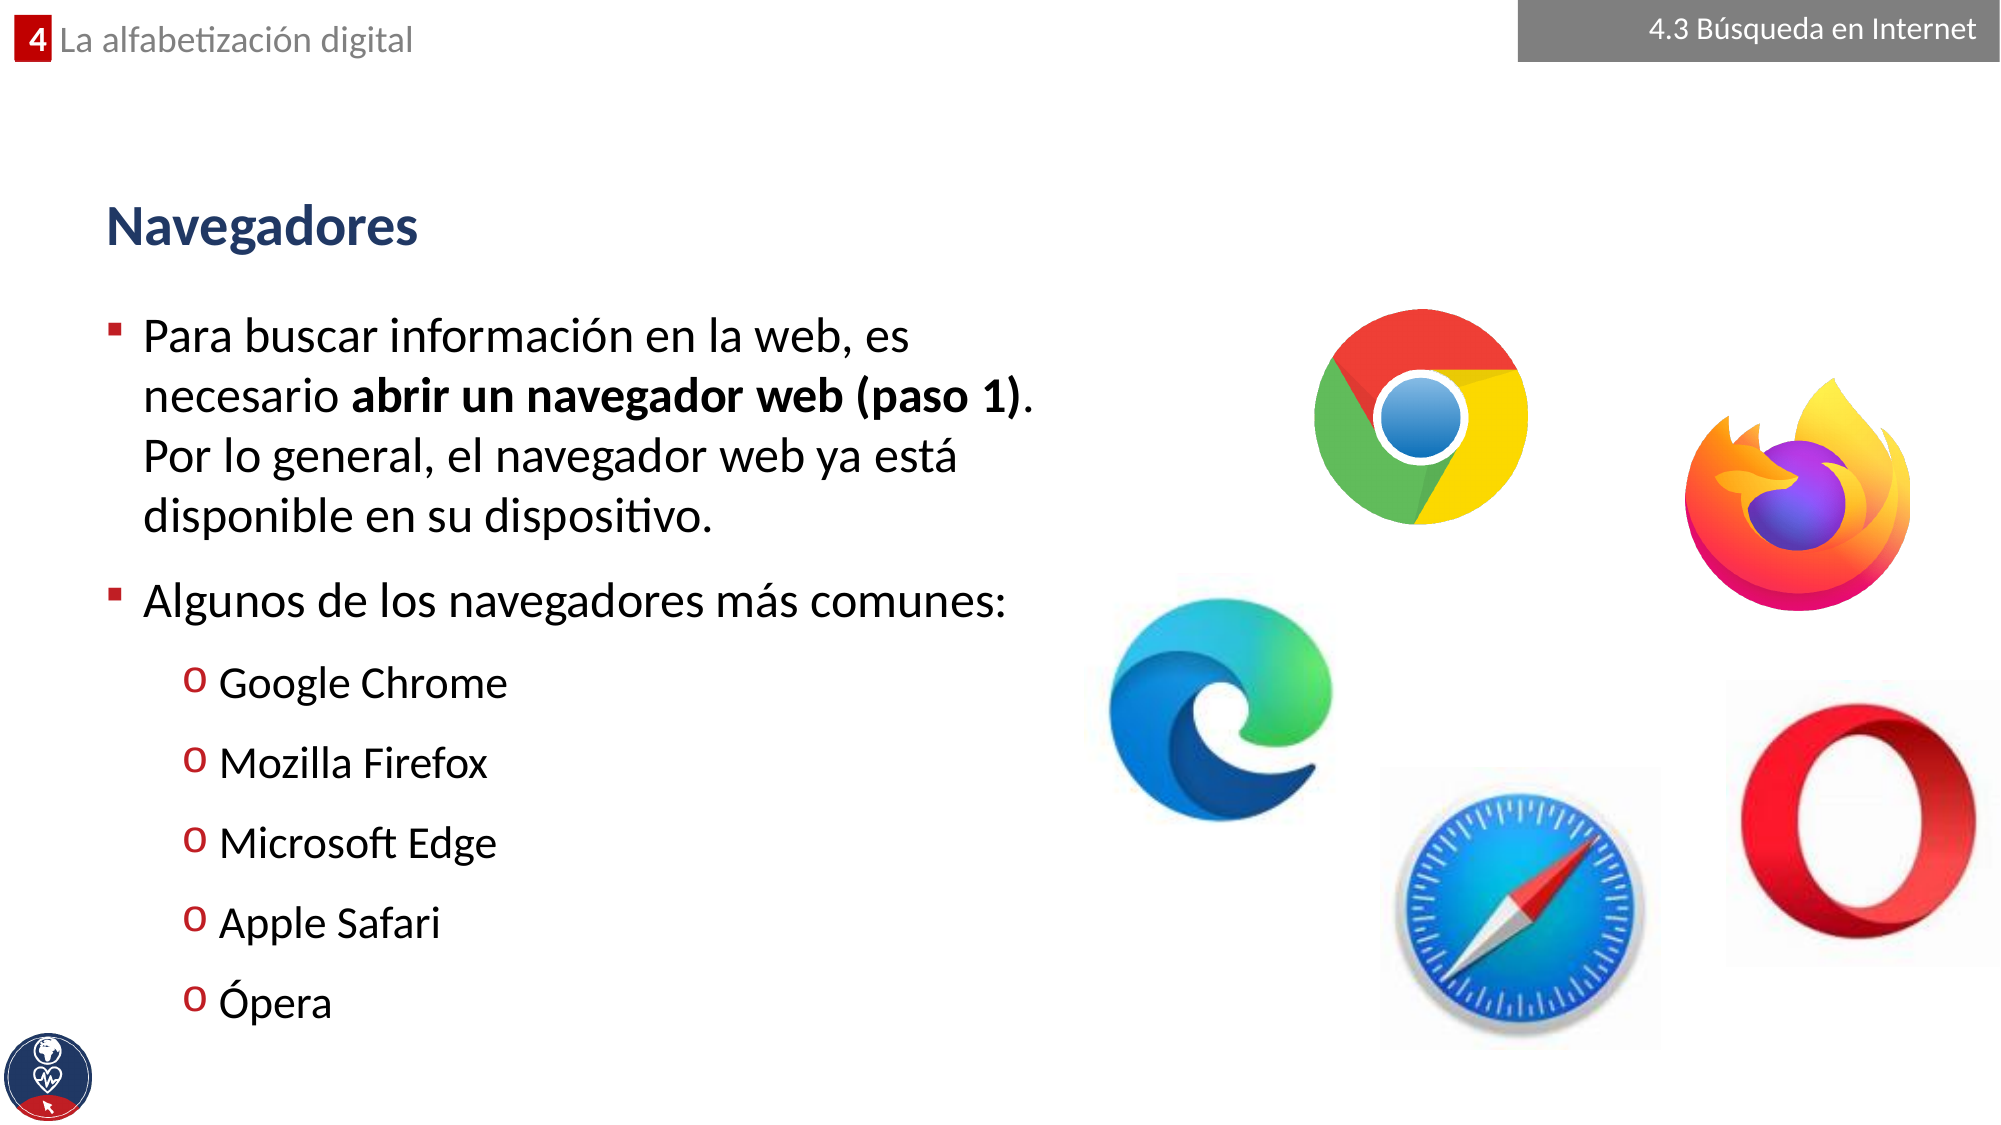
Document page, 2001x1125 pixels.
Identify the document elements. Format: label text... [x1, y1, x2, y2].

picture [1380, 767, 1661, 1050]
picture [1685, 378, 1910, 612]
picture [1725, 680, 2000, 967]
list Para buscar información en la web, es necesario abrir un navegador web (paso 1). Por lo general, el navegador web ya está disponible en su dispositivo. Algunos de los navegadores más comunes: Google Chrome Mozilla Firefox Microsoft Edge Apple Safari Ópera [91, 295, 1114, 1094]
picture [1084, 573, 1359, 849]
title Navegadores [91, 177, 1906, 277]
text_box 4 [12, 13, 54, 63]
text_box 4.3 Búsqueda en Internet [1517, 0, 2000, 62]
picture [4, 1033, 92, 1121]
picture [1314, 309, 1529, 525]
